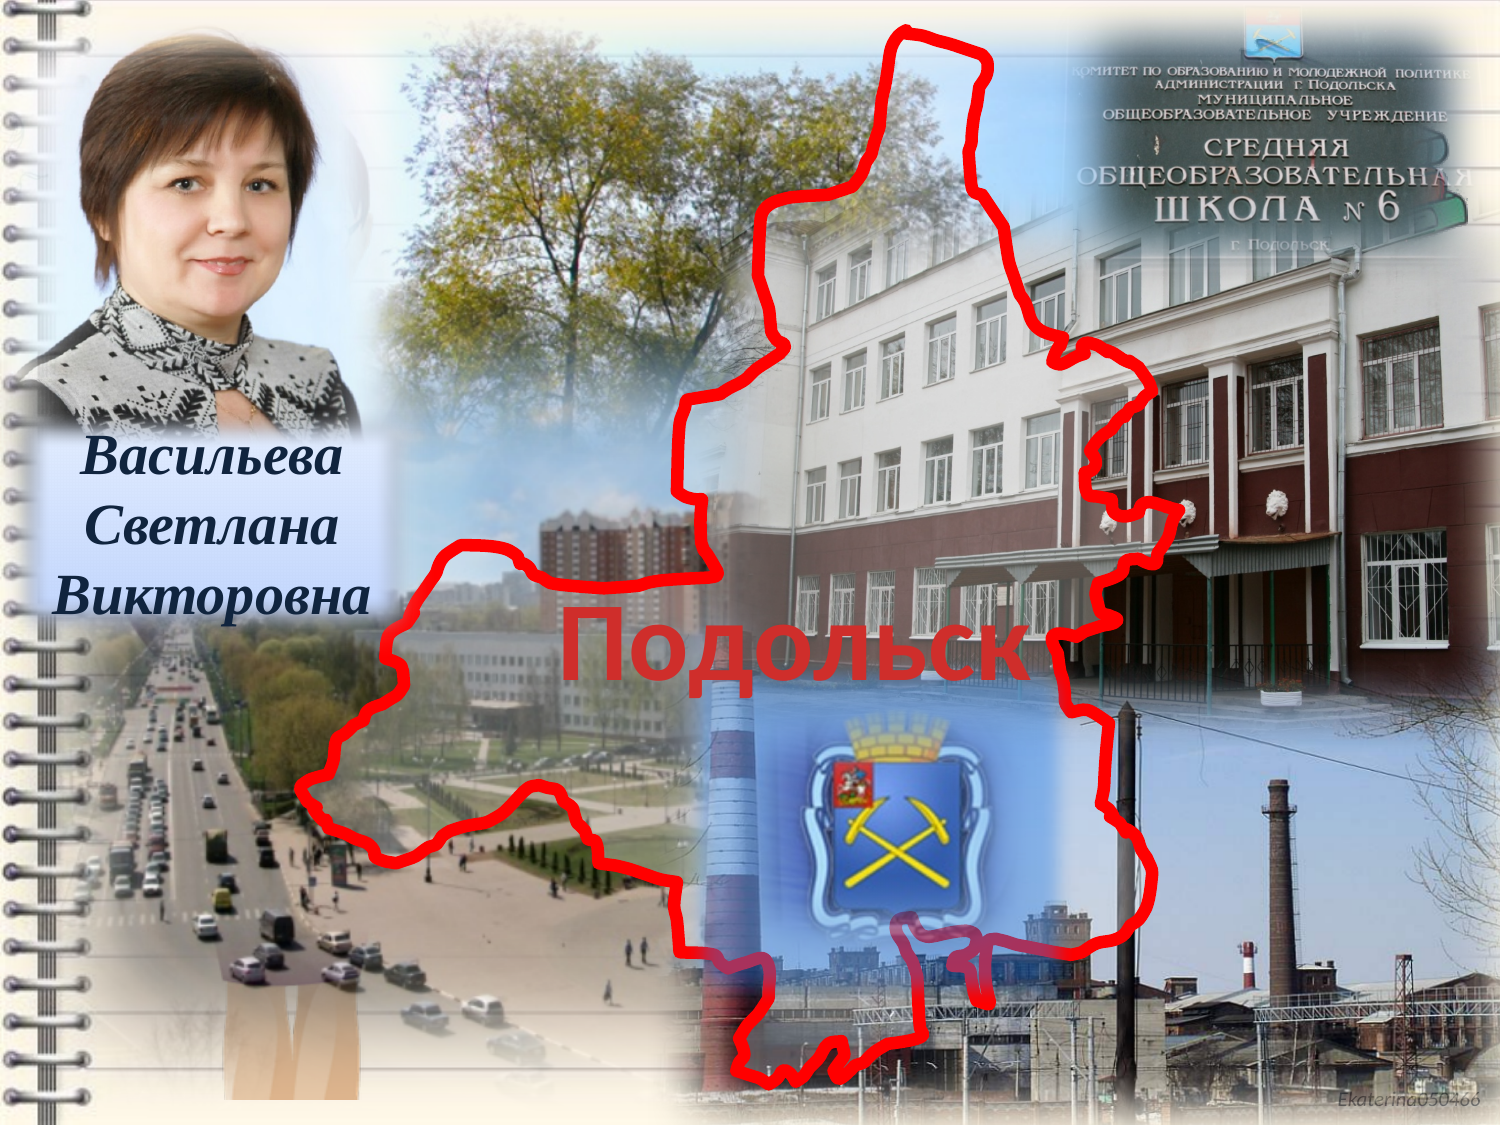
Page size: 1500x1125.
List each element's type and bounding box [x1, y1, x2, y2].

picture [0, 0, 438, 663]
picture [1048, 0, 1493, 290]
text_box [0, 0, 1500, 1125]
